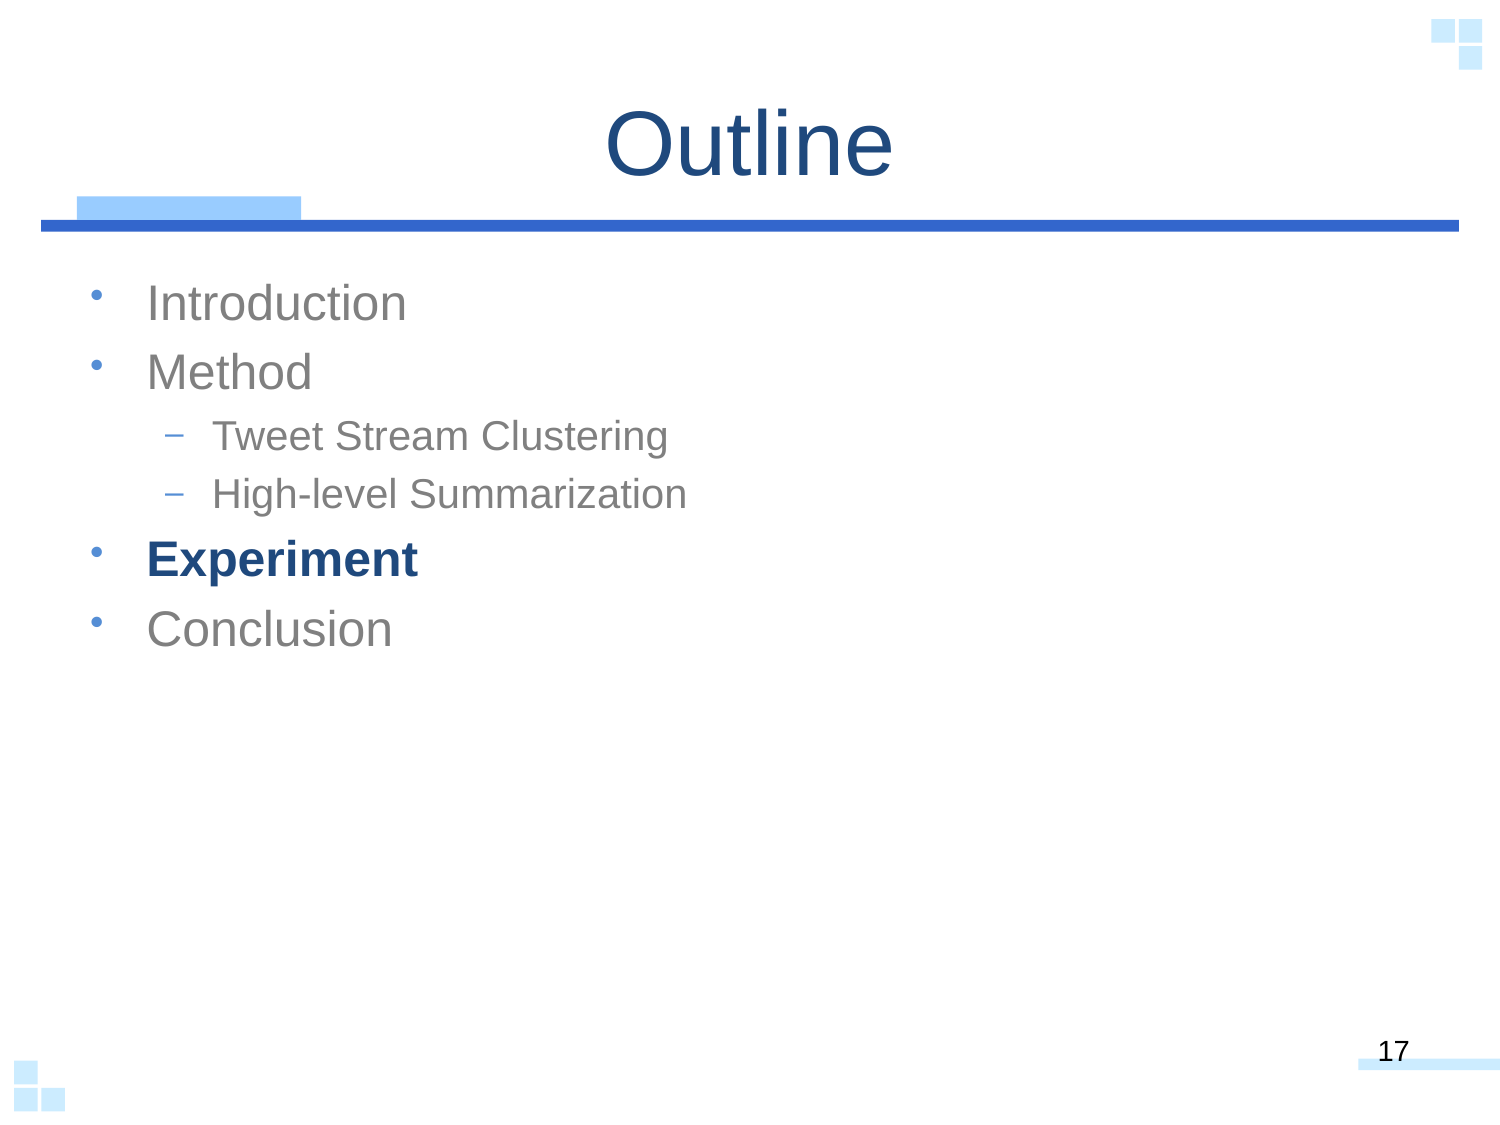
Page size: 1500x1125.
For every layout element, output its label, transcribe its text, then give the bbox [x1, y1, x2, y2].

title Outline [75, 45, 1425, 233]
list Introduction Method Tweet Stream Clustering High-level Summarization Experiment Conclusion [75, 262, 1425, 1005]
slide_number 17 [1074, 1024, 1425, 1103]
